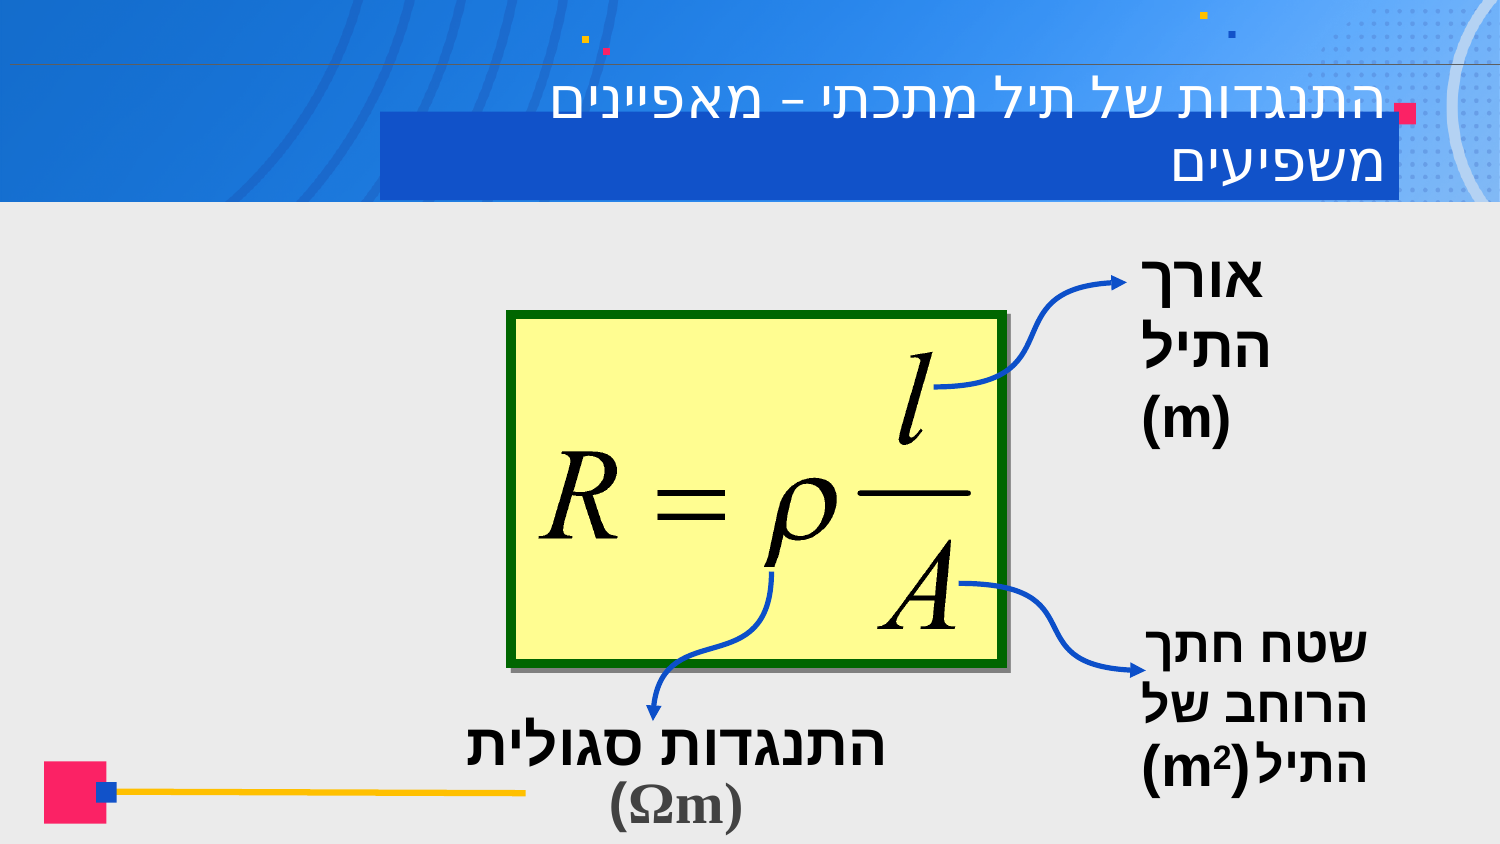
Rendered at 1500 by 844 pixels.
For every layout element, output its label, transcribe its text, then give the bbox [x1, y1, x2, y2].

text_box התנגדות סגולית [451, 699, 914, 785]
text_box (m2) [1126, 721, 1285, 806]
text_box שטח חתך הרוחב של התיל [1012, 604, 1384, 800]
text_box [933, 282, 1128, 388]
picture [515, 318, 998, 659]
picture [0, 0, 1500, 202]
text_box (Ωm) [594, 757, 771, 843]
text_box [958, 583, 1146, 671]
title התנגדות של תיל מתכתי – מאפיינים משפיעים [380, 111, 1399, 201]
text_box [637, 586, 788, 706]
text_box אורך התיל (m) [1126, 231, 1295, 457]
